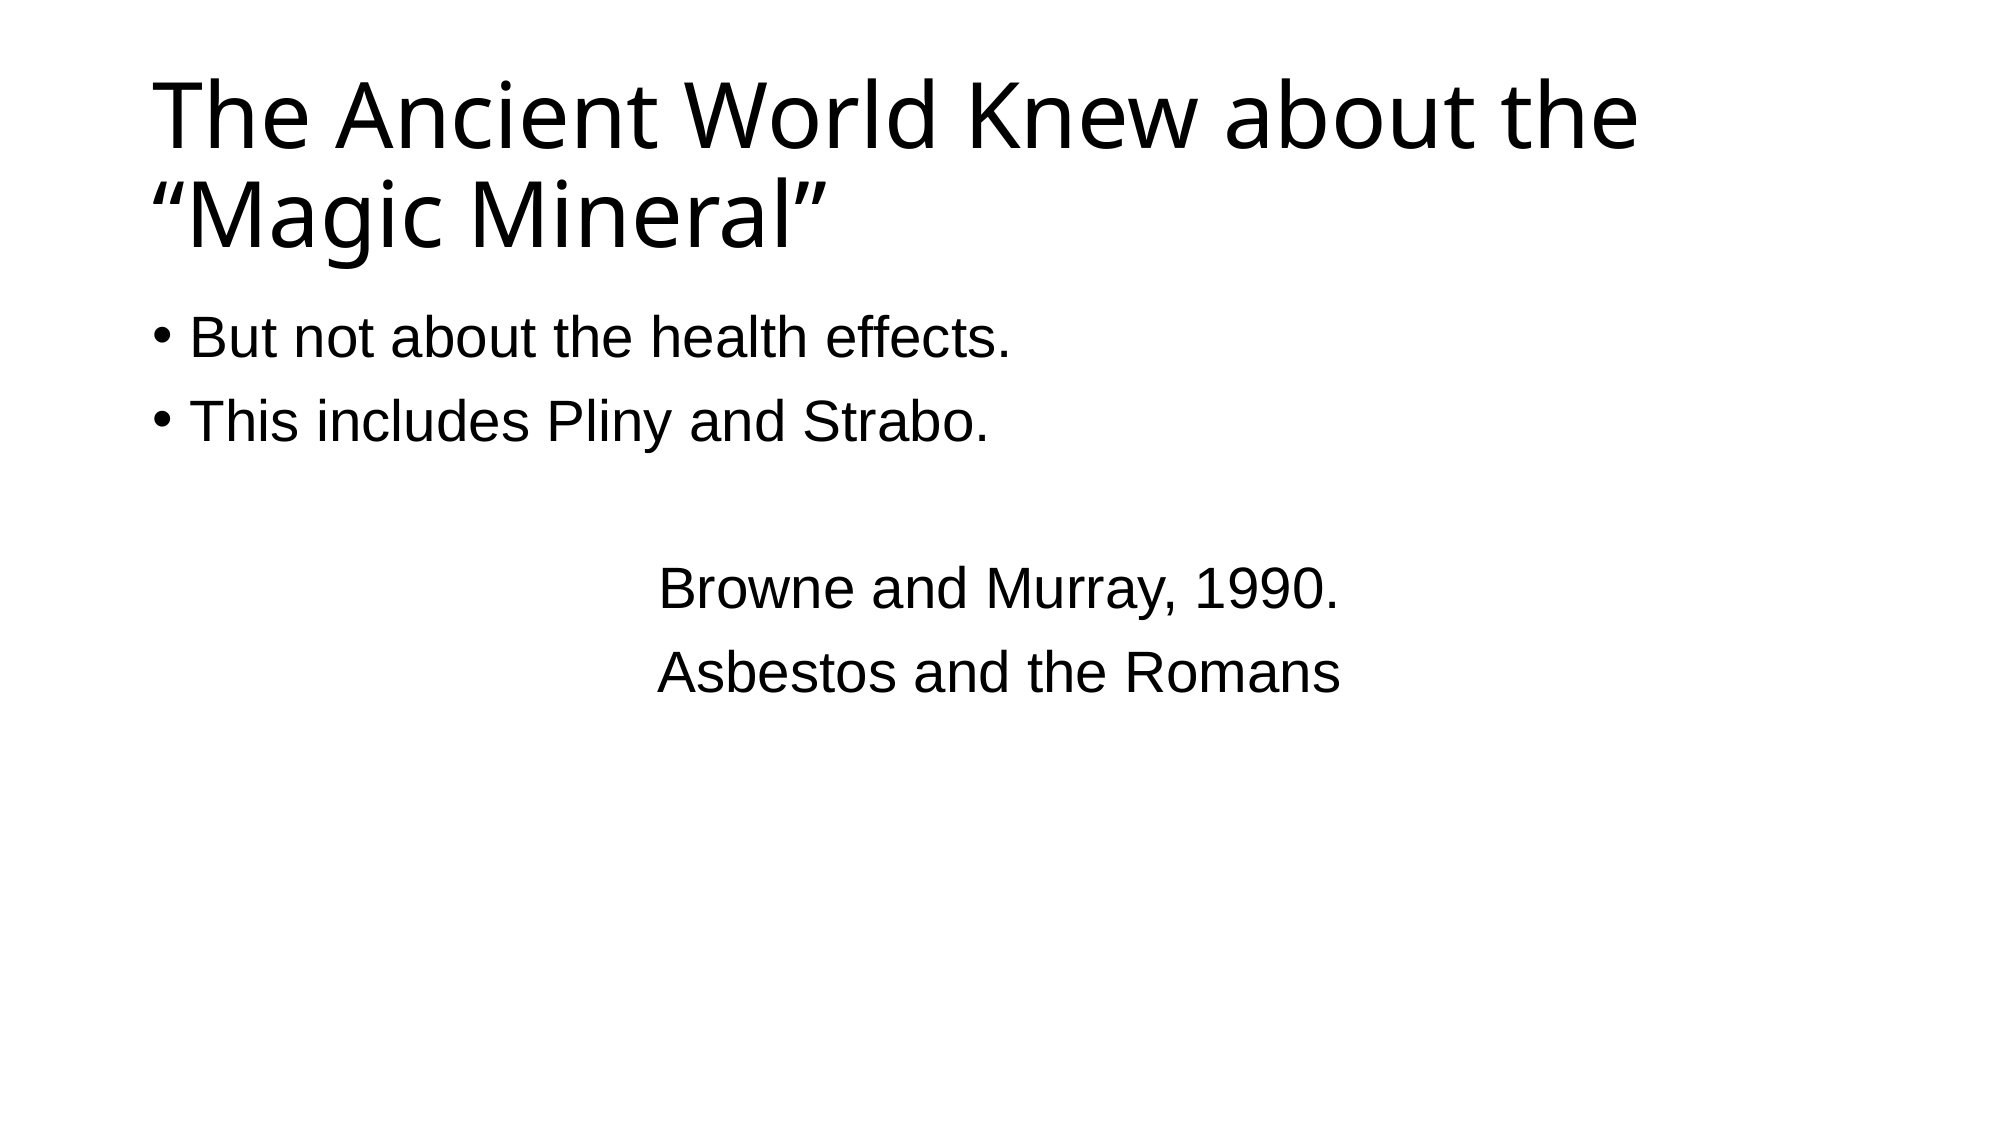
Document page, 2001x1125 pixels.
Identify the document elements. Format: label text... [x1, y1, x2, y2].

title The Ancient World Knew about the “Magic Mineral” [137, 59, 1863, 278]
list But not about the health effects. This includes Pliny and Strabo. Browne and Murray, 1990. Asbestos and the Romans [137, 299, 1863, 1014]
